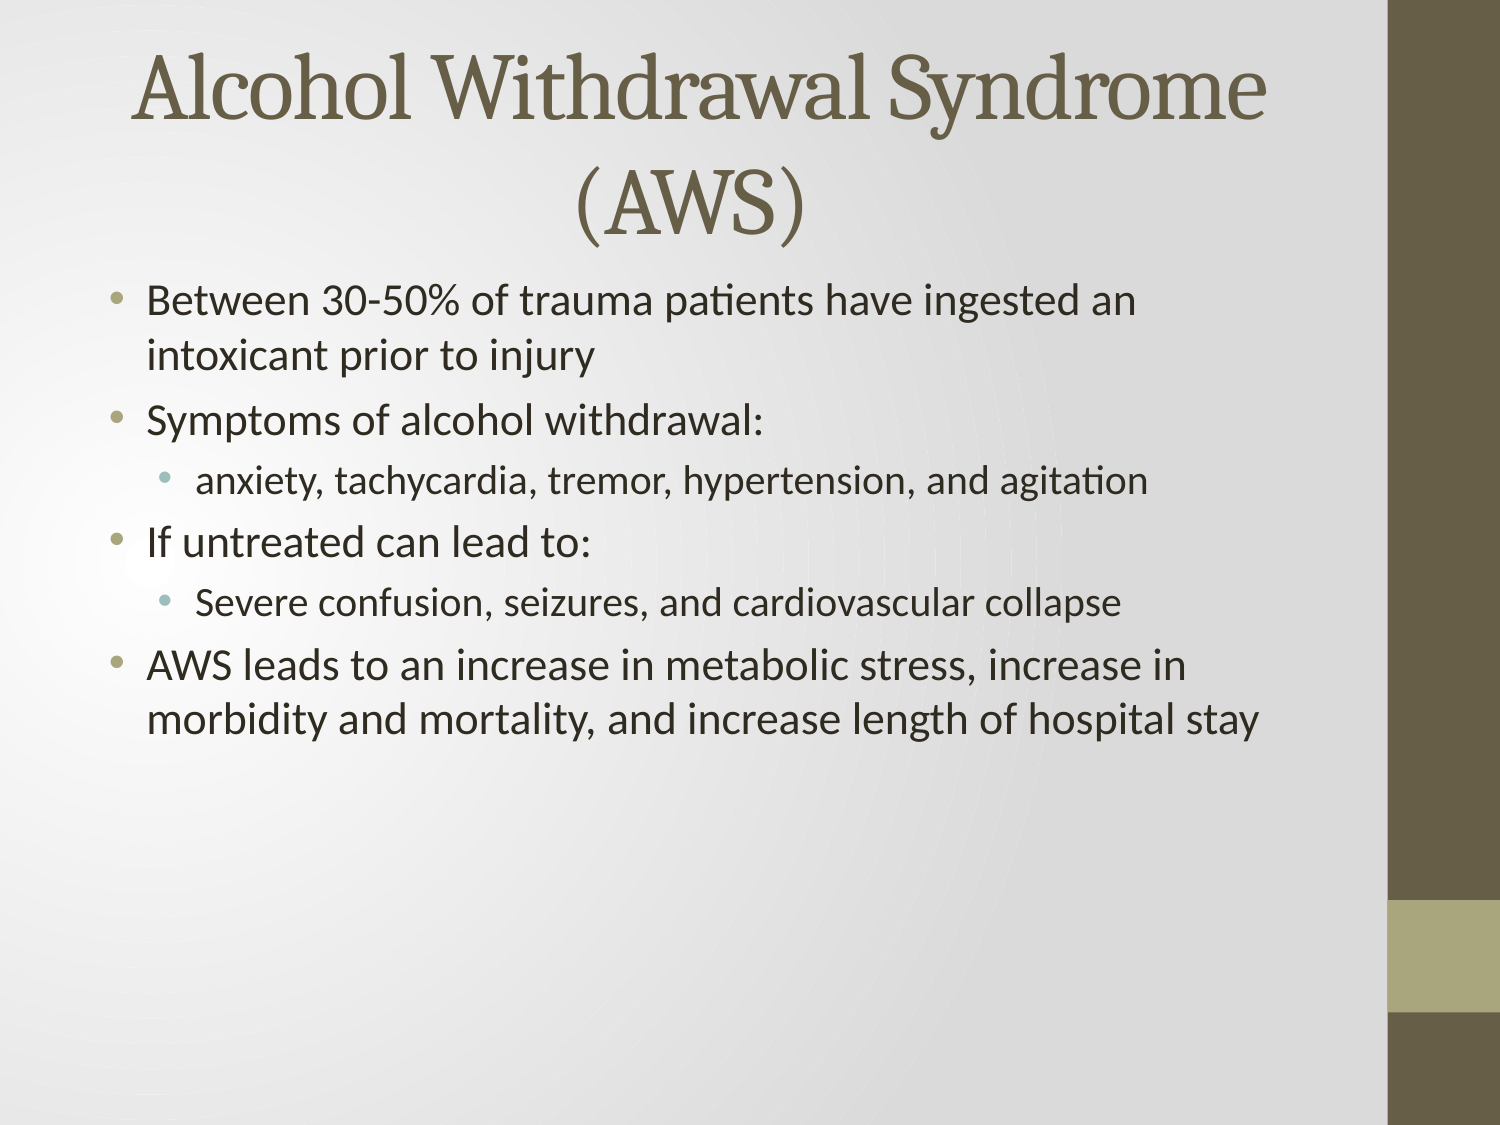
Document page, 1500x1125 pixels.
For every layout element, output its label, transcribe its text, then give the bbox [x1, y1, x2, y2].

list Between 30-50% of trauma patients have ingested an intoxicant prior to injury Symptoms of alcohol withdrawal: anxiety, tachycardia, tremor, hypertension, and agitation If untreated can lead to: Severe confusion, seizures, and cardiovascular collapse AWS leads to an increase in metabolic stress, increase in morbidity and mortality, and increase length of hospital stay [75, 262, 1325, 1050]
title Alcohol Withdrawal Syndrome (AWS) [75, 45, 1325, 233]
